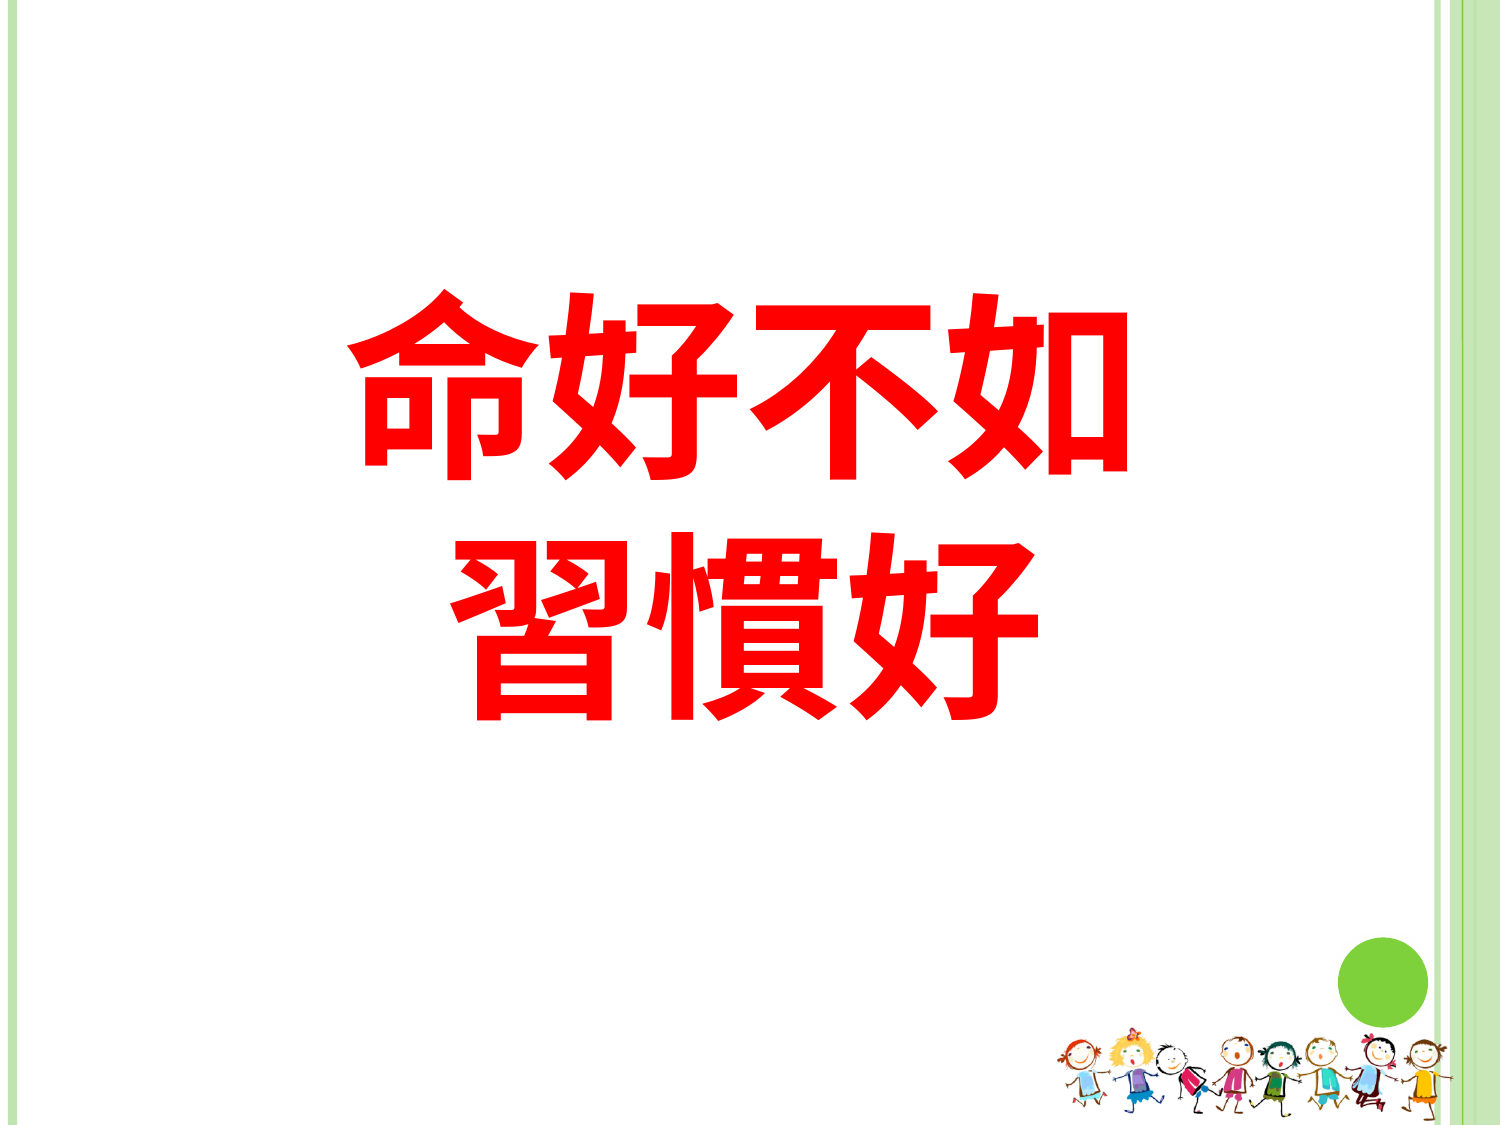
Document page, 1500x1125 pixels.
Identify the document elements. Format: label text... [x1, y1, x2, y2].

picture [1057, 1027, 1454, 1121]
text_box 命好不如 習慣好 [147, 255, 1341, 991]
